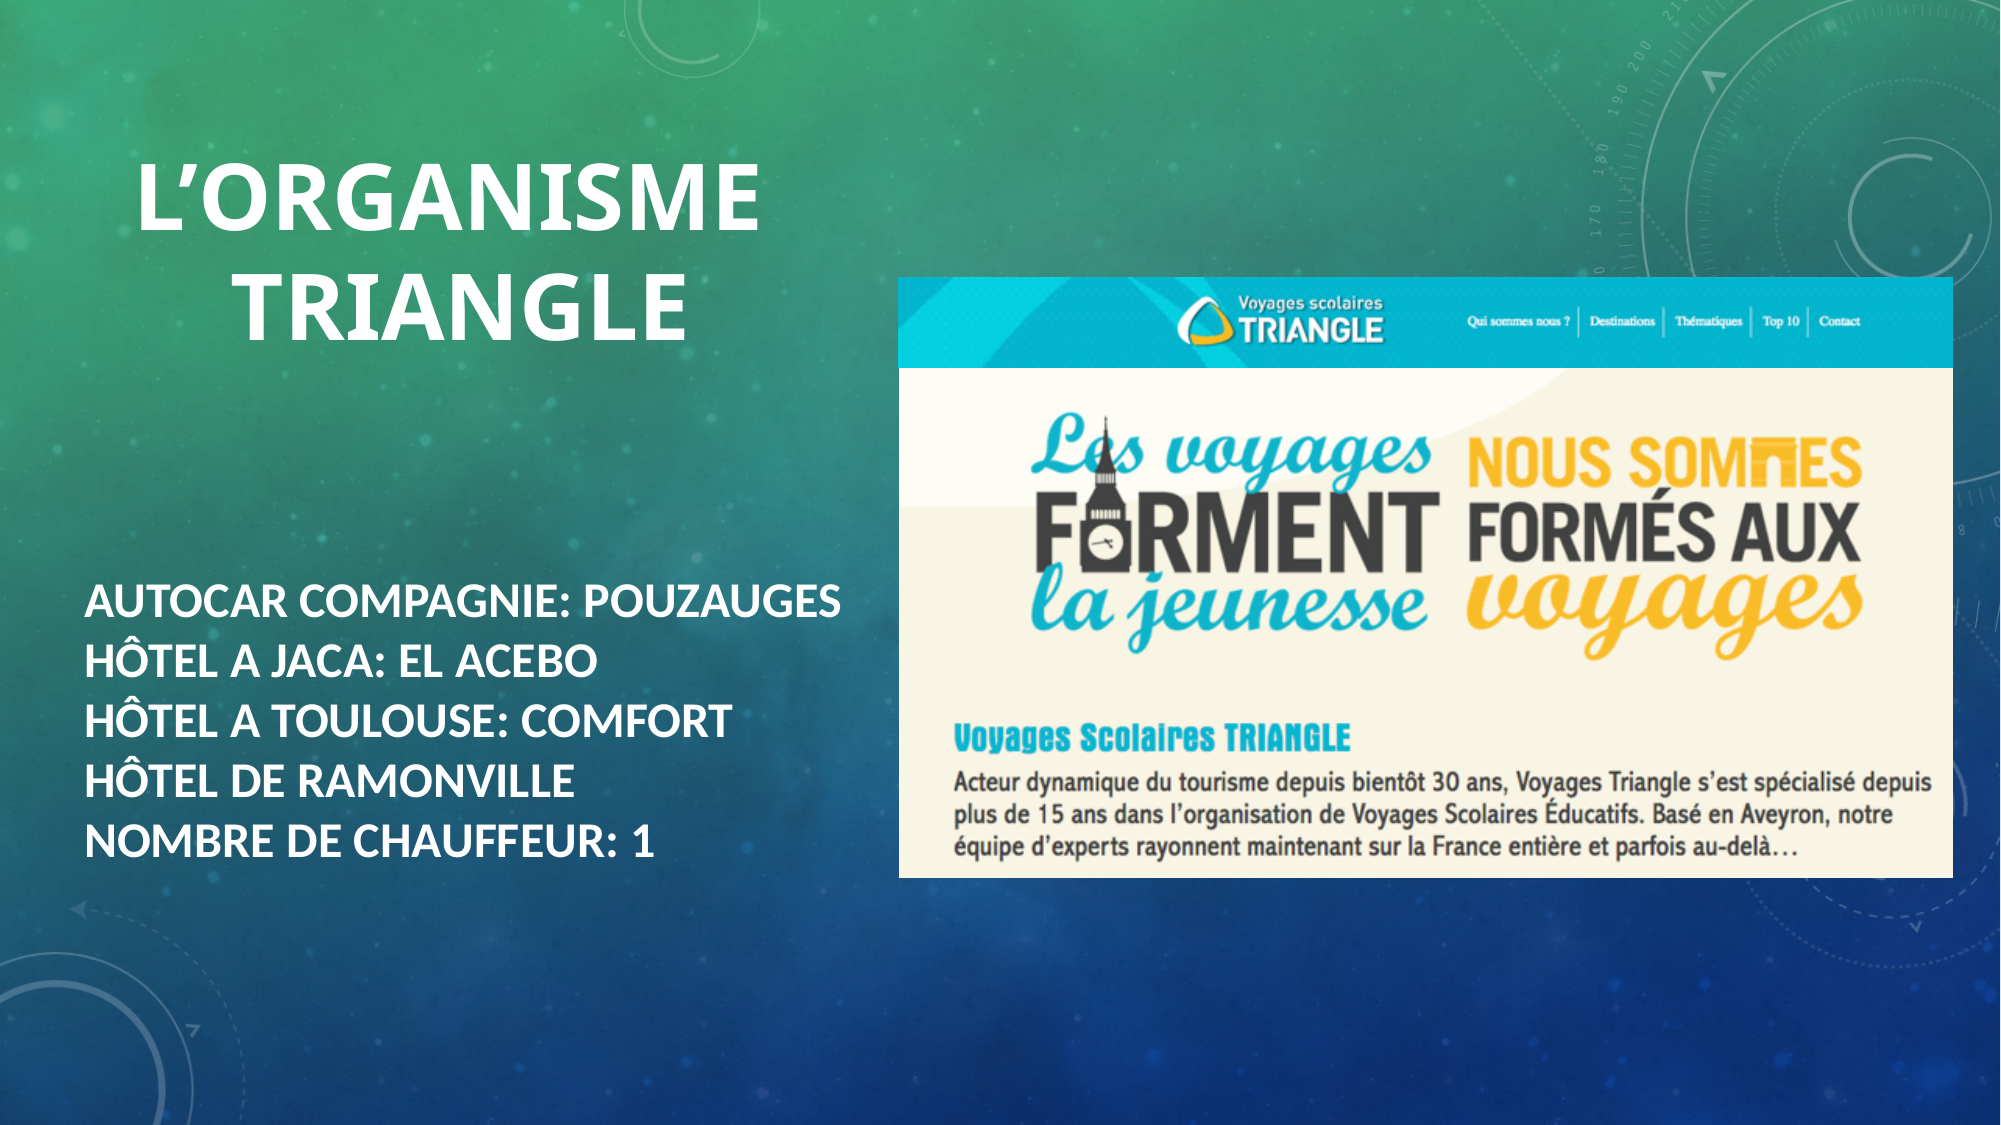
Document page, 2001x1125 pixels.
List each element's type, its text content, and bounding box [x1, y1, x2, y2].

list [898, 276, 1954, 369]
picture [0, 0, 2001, 1125]
text_box AUTOCAR COMPAGNIE: POUZAUGES HÔTEL A JACA: EL ACEBO HÔTEL A TOULOUSE: COMFORT HÔTEL DE RAMONVILLE NOMBRE DE CHAUFFEUR: 1 [69, 559, 883, 875]
title L’organisme TRIANGLE [38, 129, 883, 369]
